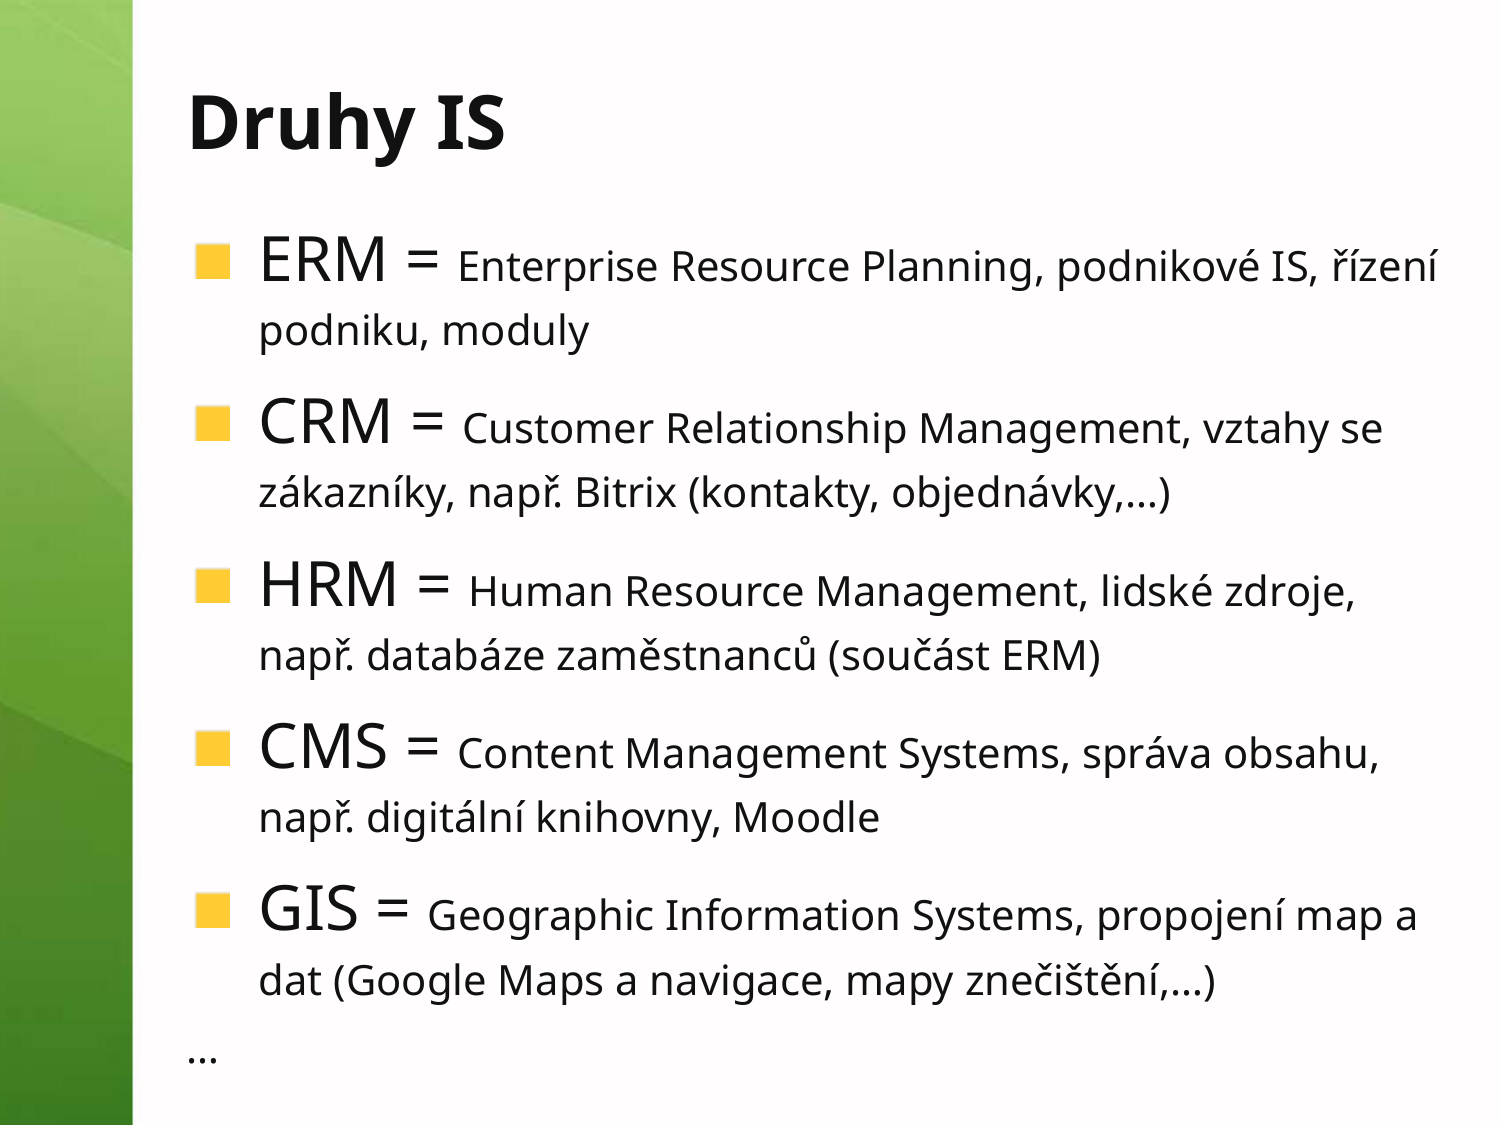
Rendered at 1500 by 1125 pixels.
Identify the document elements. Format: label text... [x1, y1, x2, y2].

picture [0, 0, 1500, 1125]
title Druhy IS [171, 77, 1447, 161]
list ERM = Enterprise Resource Planning, podnikové IS, řízení podniku, moduly CRM = Customer Relationship Management, vztahy se zákazníky, např. Bitrix (kontakty, objednávky,…) HRM = Human Resource Management, lidské zdroje, např. databáze zaměstnanců (součást ERM) CMS = Content Management Systems, správa obsahu, např. digitální knihovny, Moodle GIS = Geographic Information Systems, propojení map a dat (Google Maps a navigace, mapy znečištění,…) … [171, 196, 1471, 1094]
